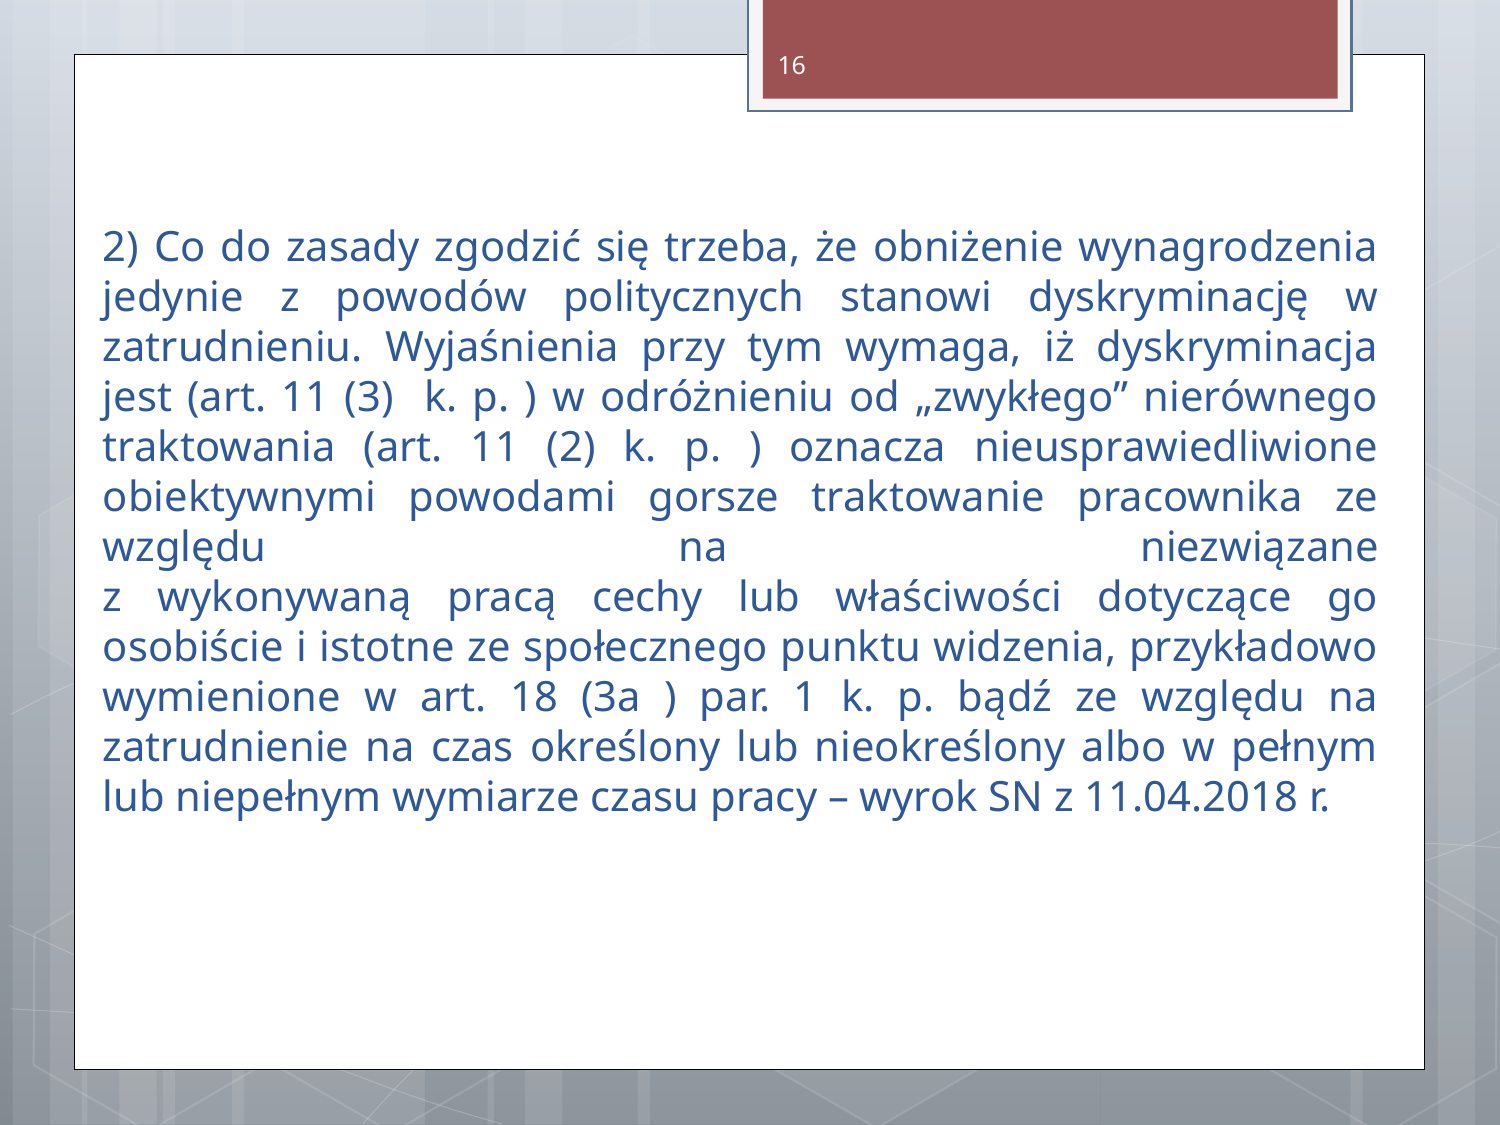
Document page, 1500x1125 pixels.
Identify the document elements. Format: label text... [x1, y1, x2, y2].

text_box 16 [762, 36, 982, 97]
text_box 2) Co do zasady zgodzić się trzeba, że obniżenie wynagrodzenia jedynie z powodów politycznych stanowi dyskryminację w zatrudnieniu. Wyjaśnienia przy tym wymaga, iż dyskryminacja jest (art. 11 (3) k. p. ) w odróżnieniu od „zwykłego” nierównego traktowania (art. 11 (2) k. p. ) oznacza nieusprawiedliwione obiektywnymi powodami gorsze traktowanie pracownika ze względu na niezwiązane z wykonywaną pracą cechy lub właściwości dotyczące go osobiście i istotne ze społecznego punktu widzenia, przykładowo wymienione w art. 18 (3a ) par. 1 k. p. bądź ze względu na zatrudnienie na czas określony lub nieokreślony albo w pełnym lub niepełnym wymiarze czasu pracy – wyrok SN z 11.04.2018 r. [88, 212, 1393, 775]
